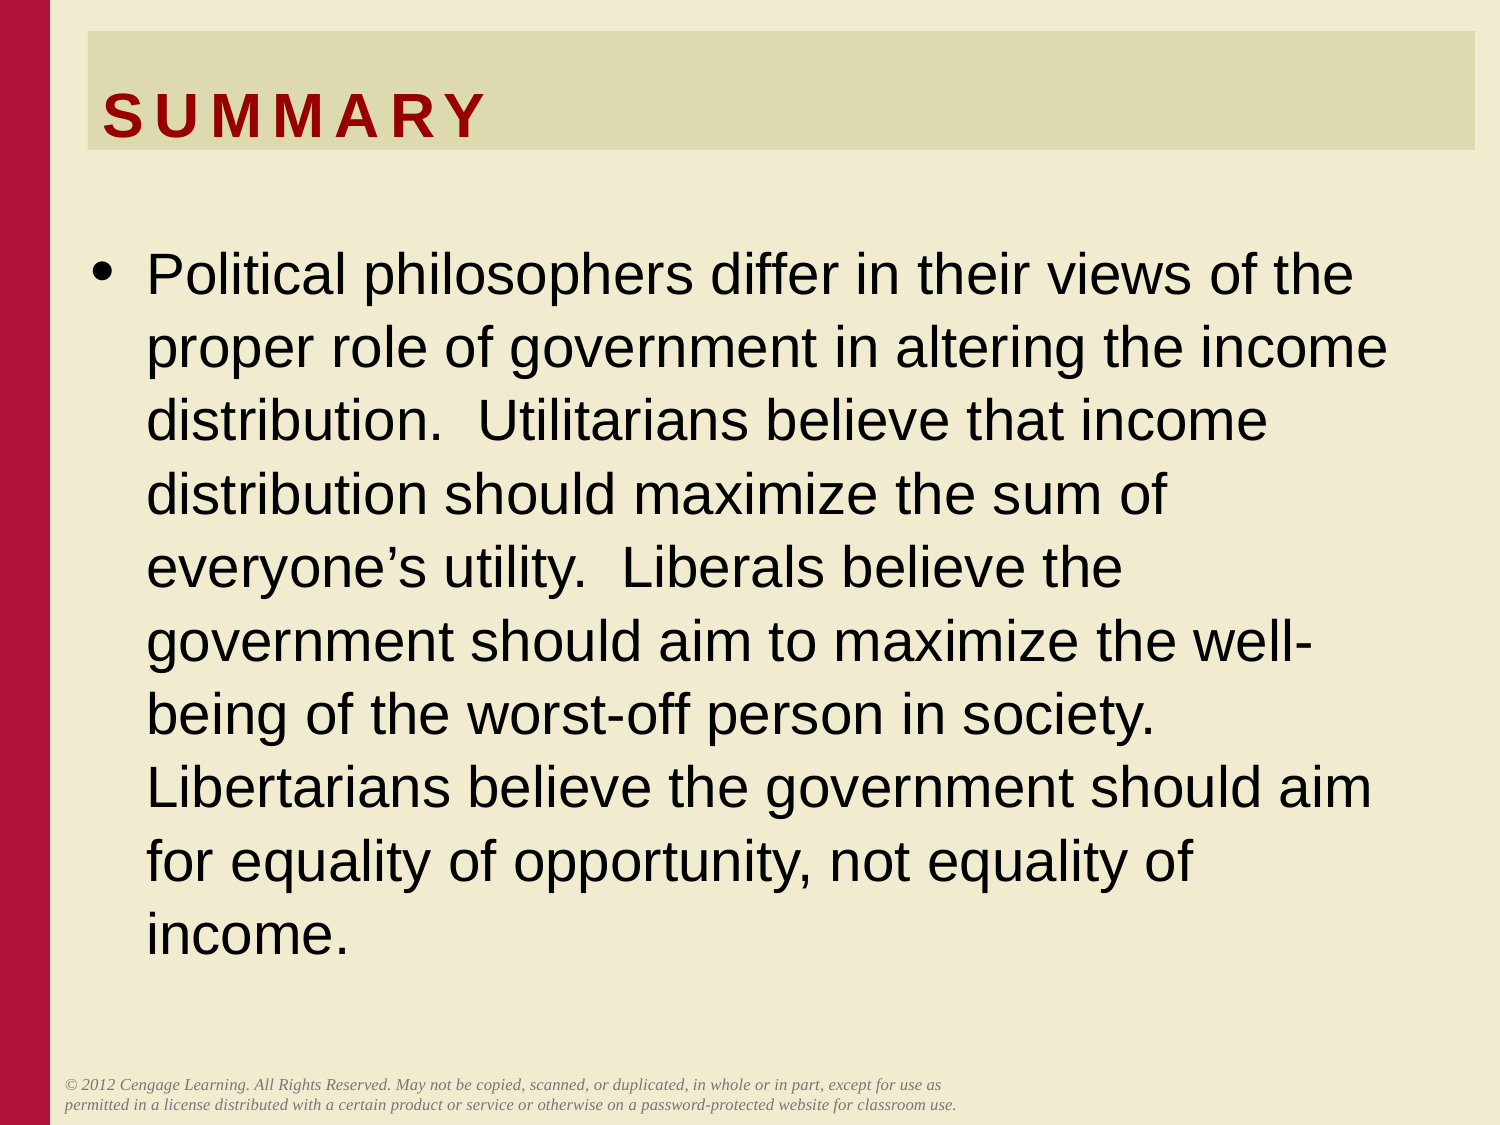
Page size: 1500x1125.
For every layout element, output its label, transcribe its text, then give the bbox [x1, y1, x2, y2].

title SUMMARY [87, 31, 1475, 150]
text_box © 2012 Cengage Learning. All Rights Reserved. May not be copied, scanned, or duplicated, in whole or in part, except for use as permitted in a license distributed with a certain product or service or otherwise on a password-protected website for classroom use. [50, 1066, 977, 1121]
text_box [0, 0, 50, 1125]
list Political philosophers differ in their views of the proper role of government in altering the income distribution. Utilitarians believe that income distribution should maximize the sum of everyone’s utility. Liberals believe the government should aim to maximize the well-being of the worst-off person in society. Libertarians believe the government should aim for equality of opportunity, not equality of income. [75, 224, 1425, 1063]
